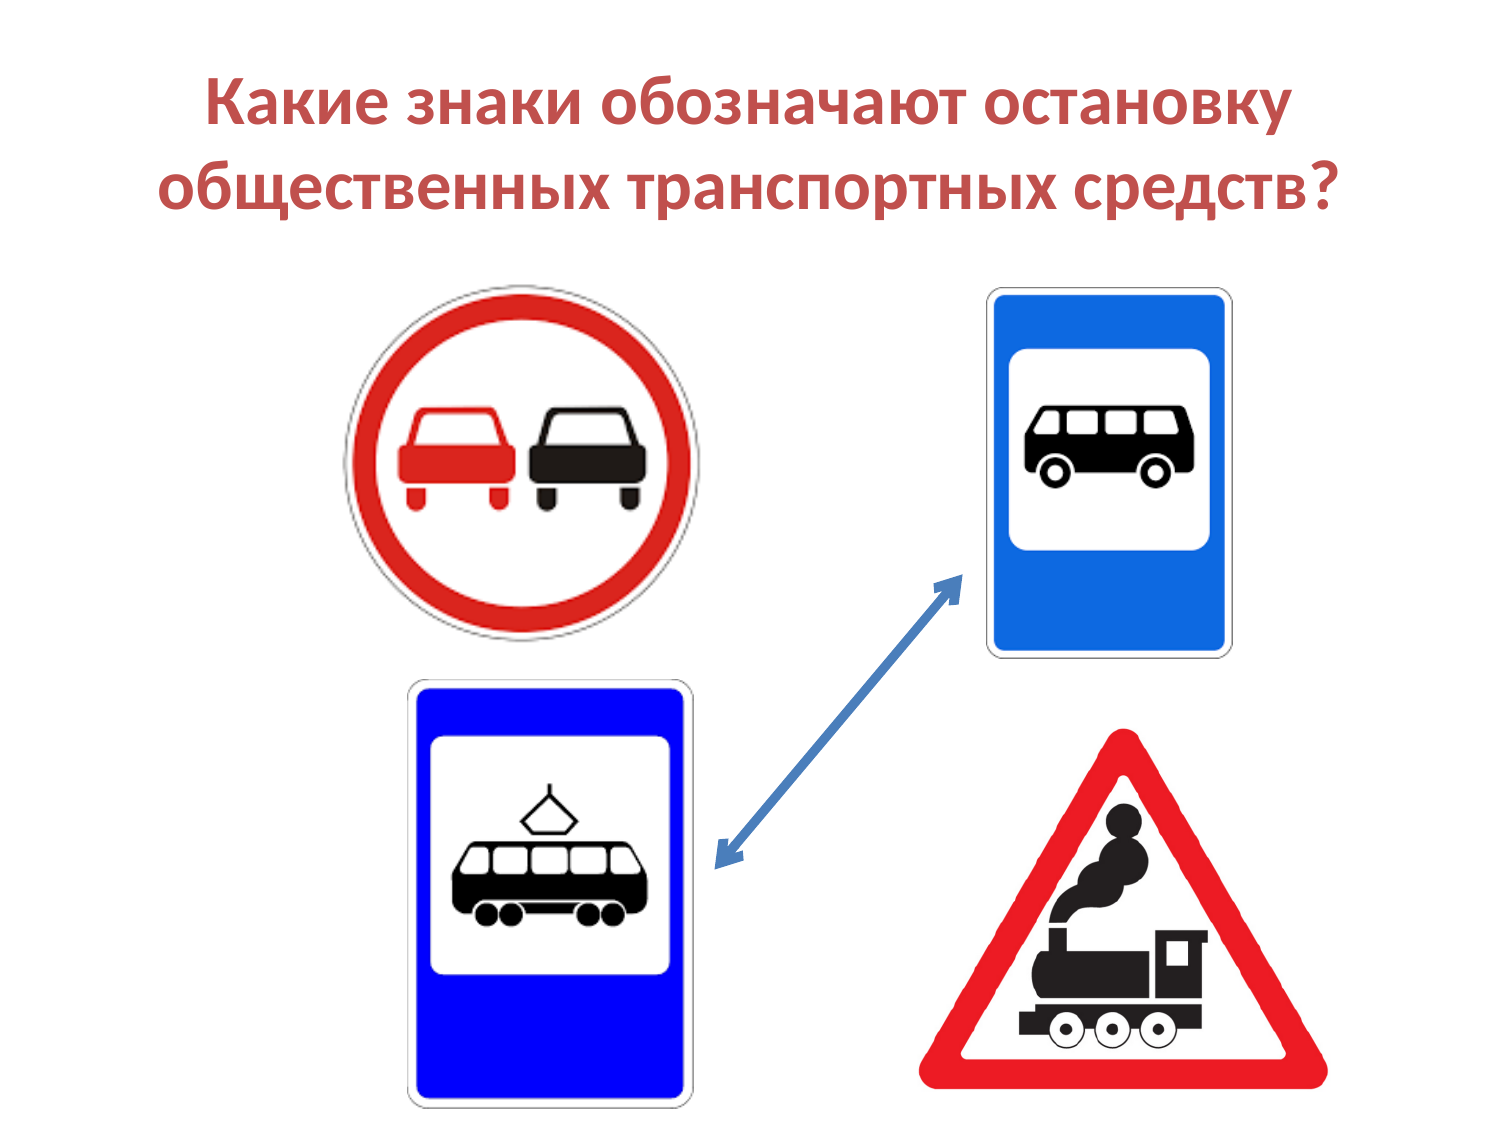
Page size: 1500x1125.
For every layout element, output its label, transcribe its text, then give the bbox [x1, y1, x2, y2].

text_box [714, 574, 963, 870]
picture [256, 268, 788, 1109]
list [985, 287, 1233, 659]
title Какие знаки обозначают остановку общественных транспортных средств? [75, 45, 1425, 233]
picture [832, 727, 1405, 1097]
